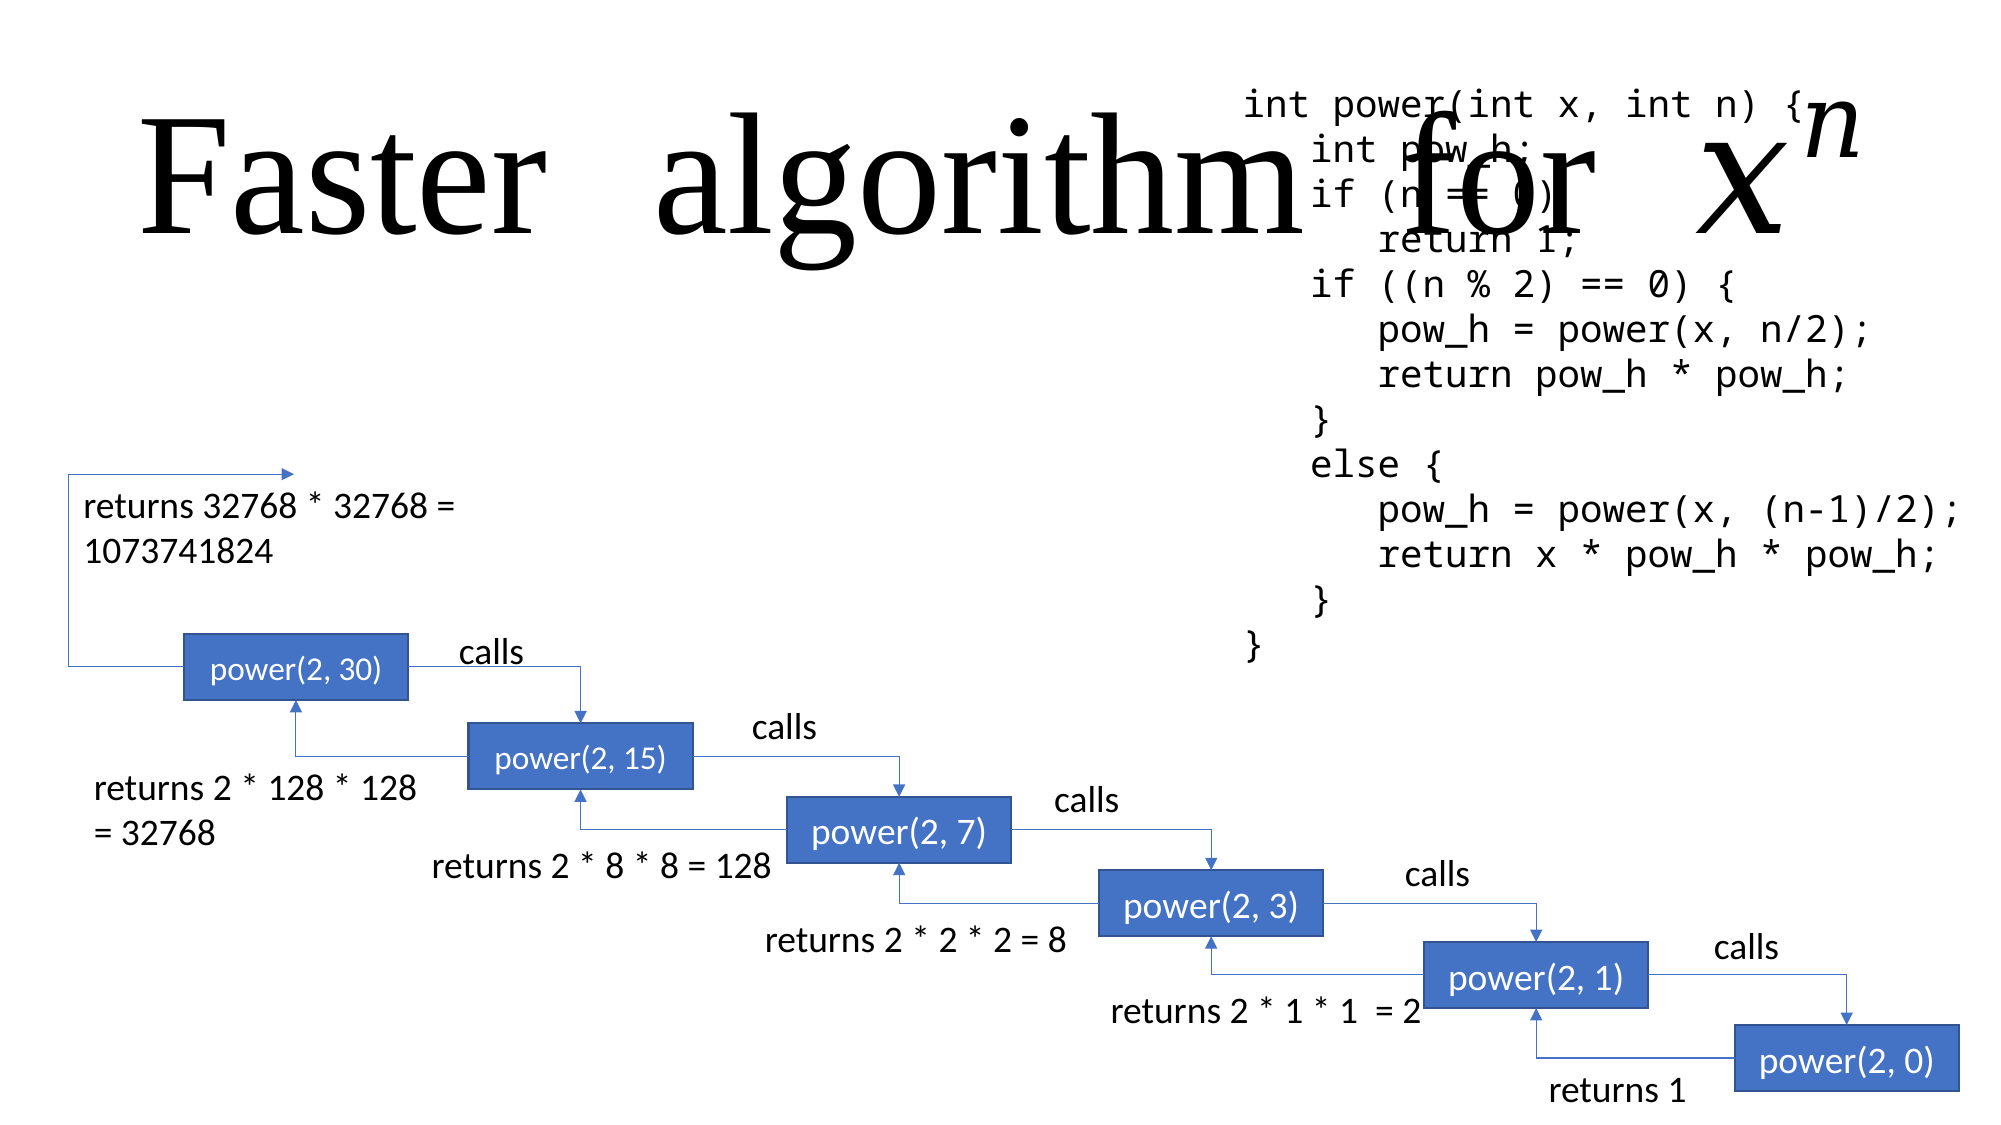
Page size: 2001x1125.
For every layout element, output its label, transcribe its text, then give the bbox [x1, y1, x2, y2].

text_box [1323, 903, 1537, 942]
text_box calls [1039, 767, 1264, 828]
text_box int power(int x, int n) { int pow_h; if (n == 0) return 1; if ((n % 2) == 0) { pow_h = power(x, n/2); return pow_h * pow_h; } else { pow_h = power(x, (n-1)/2); return x * pow_h * pow_h; } } [1227, 72, 1989, 673]
text_box power(2, 1) [1423, 941, 1649, 1009]
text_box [407, 666, 581, 724]
text_box power(2, 0) [1735, 1024, 1960, 1092]
text_box returns 2 * 8 * 8 = 128 [416, 833, 812, 894]
text_box power(2, 30) [183, 633, 409, 701]
text_box power(2, 7) [786, 796, 1012, 864]
text_box calls [737, 694, 962, 755]
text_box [183, 474, 294, 667]
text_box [580, 789, 788, 830]
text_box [1211, 936, 1425, 975]
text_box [1536, 1008, 1735, 1059]
text_box calls [444, 619, 669, 680]
text_box calls [1390, 841, 1615, 901]
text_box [1648, 974, 1847, 1025]
text_box returns 32768 * 32768 = 1073741824 [69, 475, 183, 579]
text_box returns 2 * 128 * 128 = 32768 [78, 755, 440, 861]
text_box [295, 699, 469, 757]
text_box returns 32768 * 32768 = 1073741824 [294, 474, 520, 579]
text_box power(2, 3) [1098, 869, 1324, 937]
text_box returns 2 * 1 * 1 = 2 [1095, 978, 1457, 1039]
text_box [692, 756, 900, 797]
text_box returns 2 * 2 * 2 = 8 [749, 907, 1111, 967]
text_box calls [1699, 914, 1924, 975]
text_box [899, 862, 1100, 904]
text_box returns 1 [1533, 1057, 1758, 1117]
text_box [1011, 829, 1212, 871]
text_box power(2, 15) [467, 722, 694, 790]
